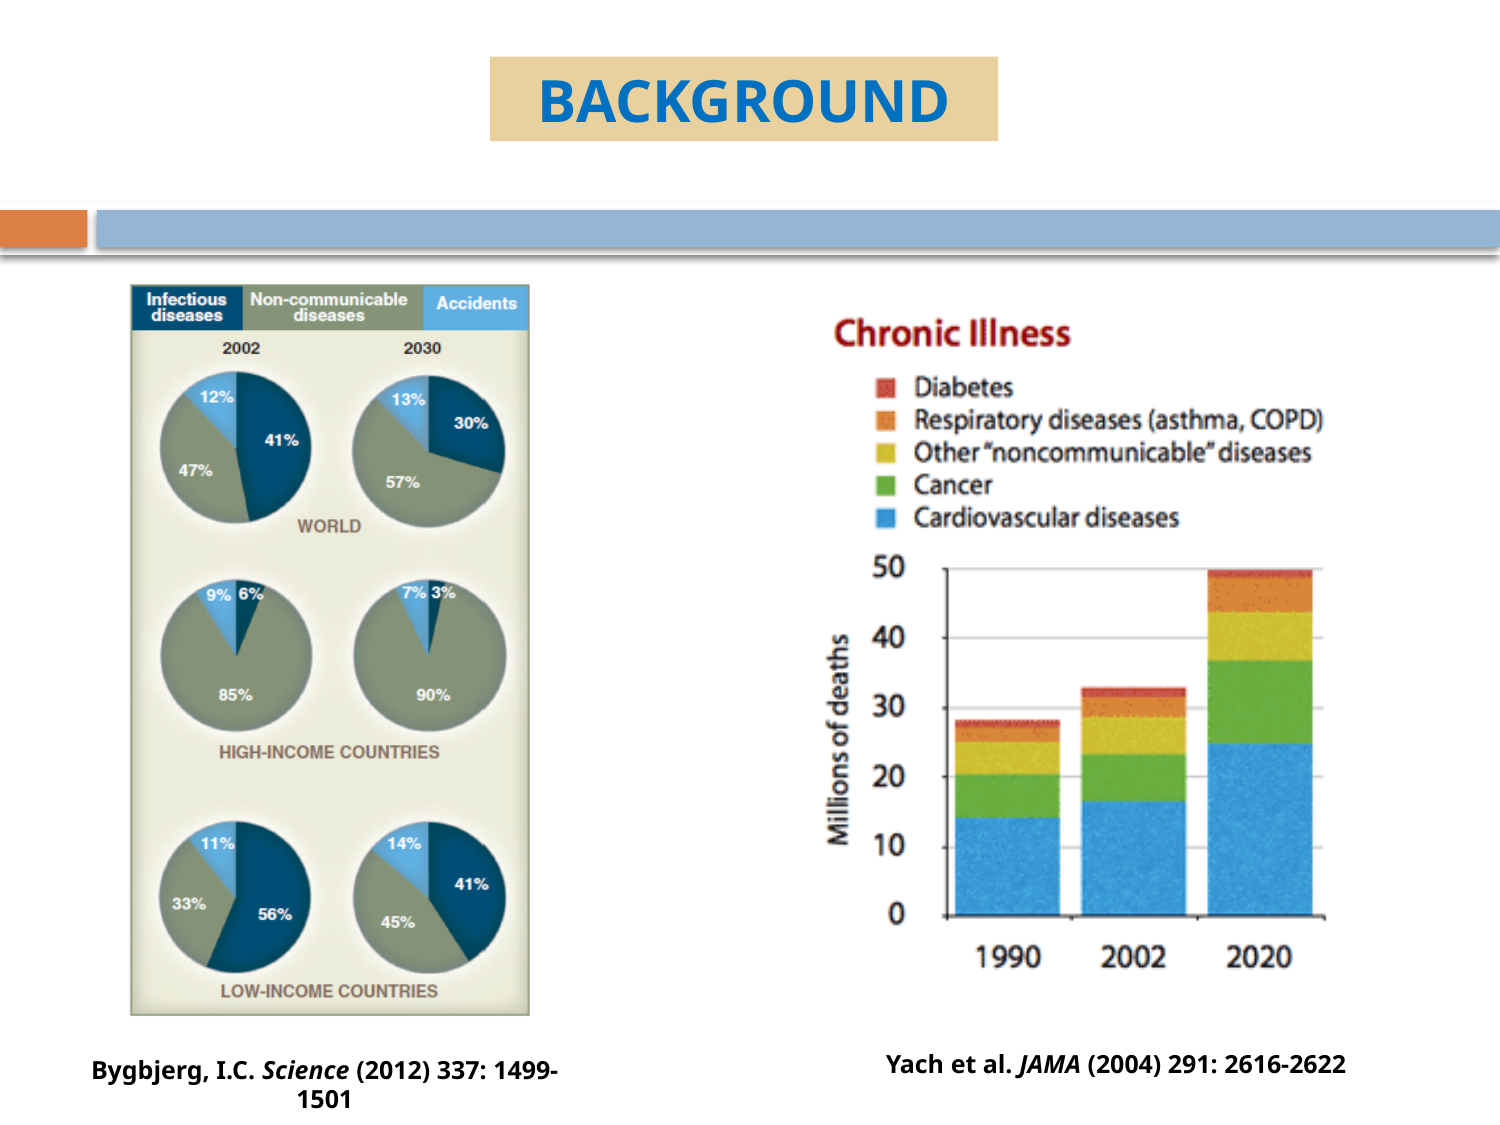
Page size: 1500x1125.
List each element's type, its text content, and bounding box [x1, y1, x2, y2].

text_box BACKGROUND [490, 56, 999, 142]
picture [120, 278, 538, 1024]
text_box Bygbjerg, I.C. Science (2012) 337: 1499-1501 [64, 1046, 585, 1122]
picture [794, 286, 1387, 996]
text_box Yach et al. JAMA (2004) 291: 2616-2622 [856, 1040, 1376, 1086]
